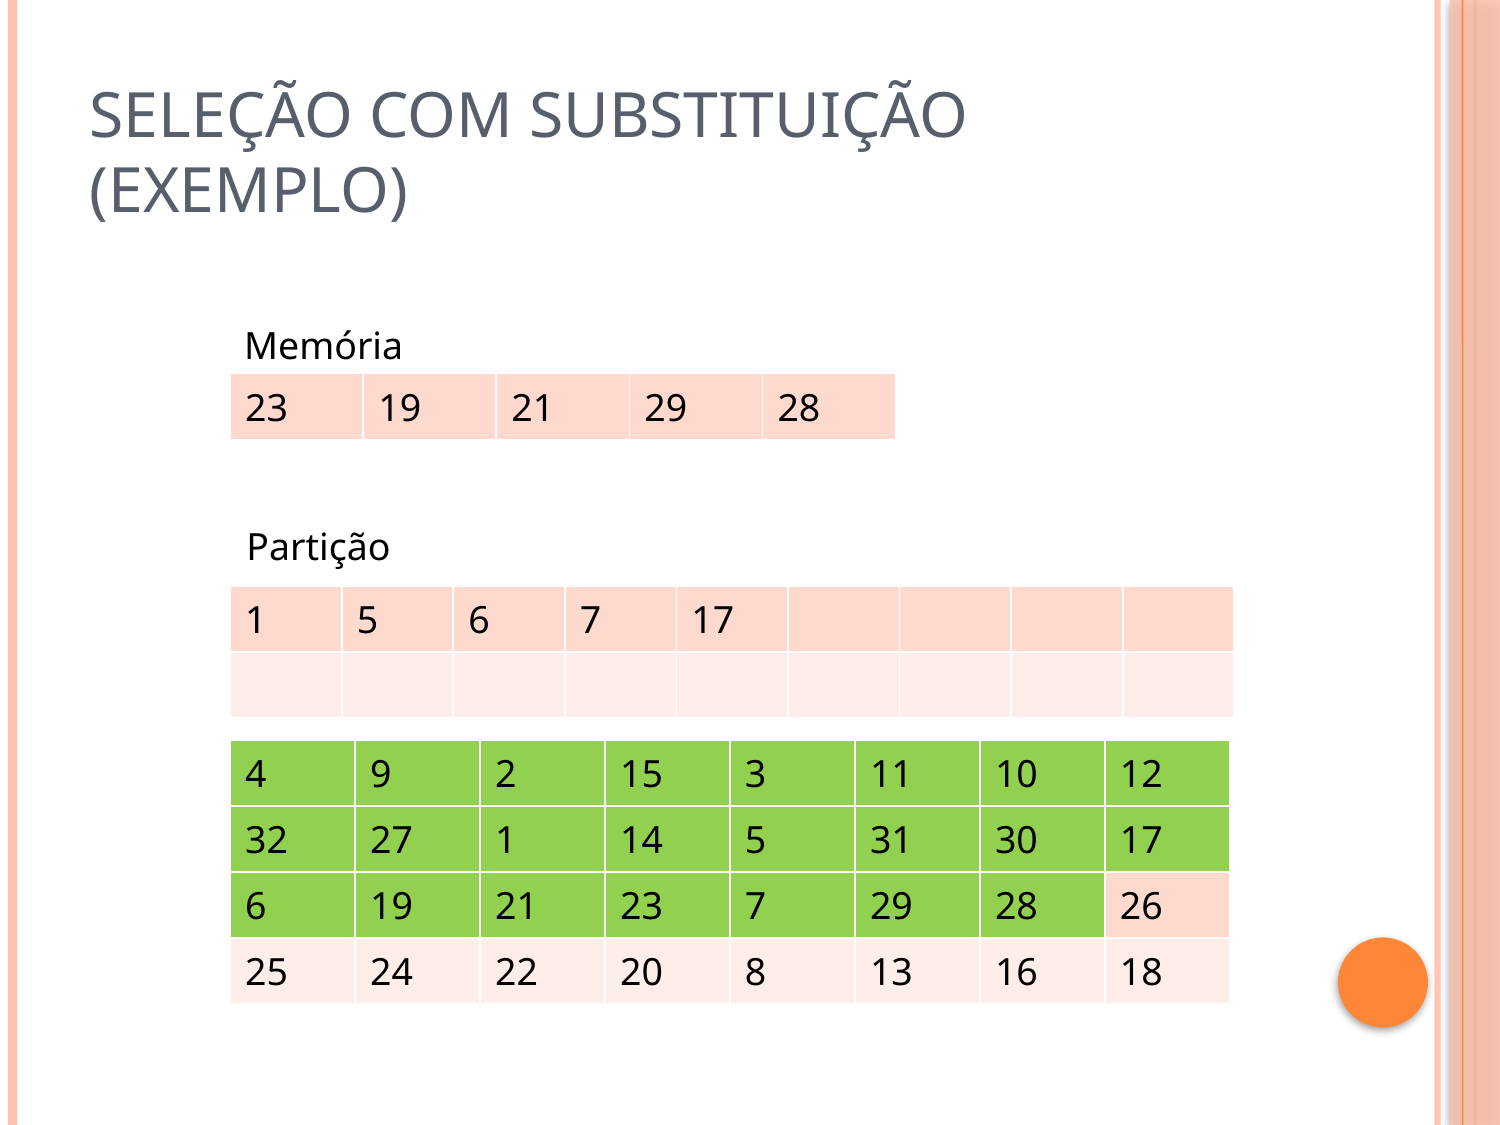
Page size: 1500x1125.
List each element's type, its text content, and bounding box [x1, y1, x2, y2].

table_cell 30 [981, 807, 1104, 871]
table_header 6 [454, 587, 564, 651]
table_cell [231, 653, 341, 717]
text_box Partição [231, 515, 406, 575]
table_header [1124, 587, 1233, 651]
table_cell 7 [731, 873, 854, 937]
table_header 19 [364, 374, 495, 439]
table_header 17 [677, 587, 787, 651]
table_cell 32 [231, 807, 354, 871]
table_cell 13 [856, 939, 979, 1003]
table_header 12 [1106, 741, 1229, 805]
table_cell 8 [731, 939, 854, 1003]
table_header 15 [606, 741, 729, 805]
table_header 21 [497, 374, 629, 439]
table_cell [566, 653, 676, 717]
table_cell 14 [606, 807, 729, 871]
text_box Memória [229, 314, 419, 375]
table_cell 5 [731, 807, 854, 871]
table_header 9 [356, 741, 479, 805]
table_cell 29 [856, 873, 979, 937]
table_cell 18 [1106, 939, 1229, 1003]
table_cell 20 [606, 939, 729, 1003]
table_header 10 [981, 741, 1104, 805]
table_header [1012, 587, 1122, 651]
table_cell [677, 653, 787, 717]
table_header 11 [856, 741, 979, 805]
table_cell 19 [356, 873, 479, 937]
table_cell 22 [481, 939, 604, 1003]
table_header 28 [763, 374, 895, 439]
title Seleção com substituição (exemplo) [75, 45, 1300, 233]
table_header [789, 587, 899, 651]
table_cell 1 [481, 807, 604, 871]
table_header 2 [481, 741, 604, 805]
table_header 3 [731, 741, 854, 805]
table_header [900, 587, 1010, 651]
table_cell 27 [356, 807, 479, 871]
table_cell 6 [231, 873, 354, 937]
table_cell 23 [606, 873, 729, 937]
table_cell 28 [981, 873, 1104, 937]
table_header 1 [231, 587, 341, 651]
table_cell 31 [856, 807, 979, 871]
table_cell 26 [1106, 873, 1229, 937]
table_cell [454, 653, 564, 717]
table_cell [900, 653, 1010, 717]
table_cell [1012, 653, 1122, 717]
table_cell 21 [481, 873, 604, 937]
table_cell [343, 653, 452, 717]
table_header 5 [343, 587, 452, 651]
table_cell [1124, 653, 1233, 717]
table_header 4 [231, 741, 354, 805]
table_cell 16 [981, 939, 1104, 1003]
table_header 7 [566, 587, 676, 651]
table_header 29 [630, 374, 762, 439]
table_cell 24 [356, 939, 479, 1003]
table_cell 17 [1106, 807, 1229, 871]
table_cell [789, 653, 899, 717]
table_cell 25 [231, 939, 354, 1003]
table_header 23 [231, 375, 362, 439]
